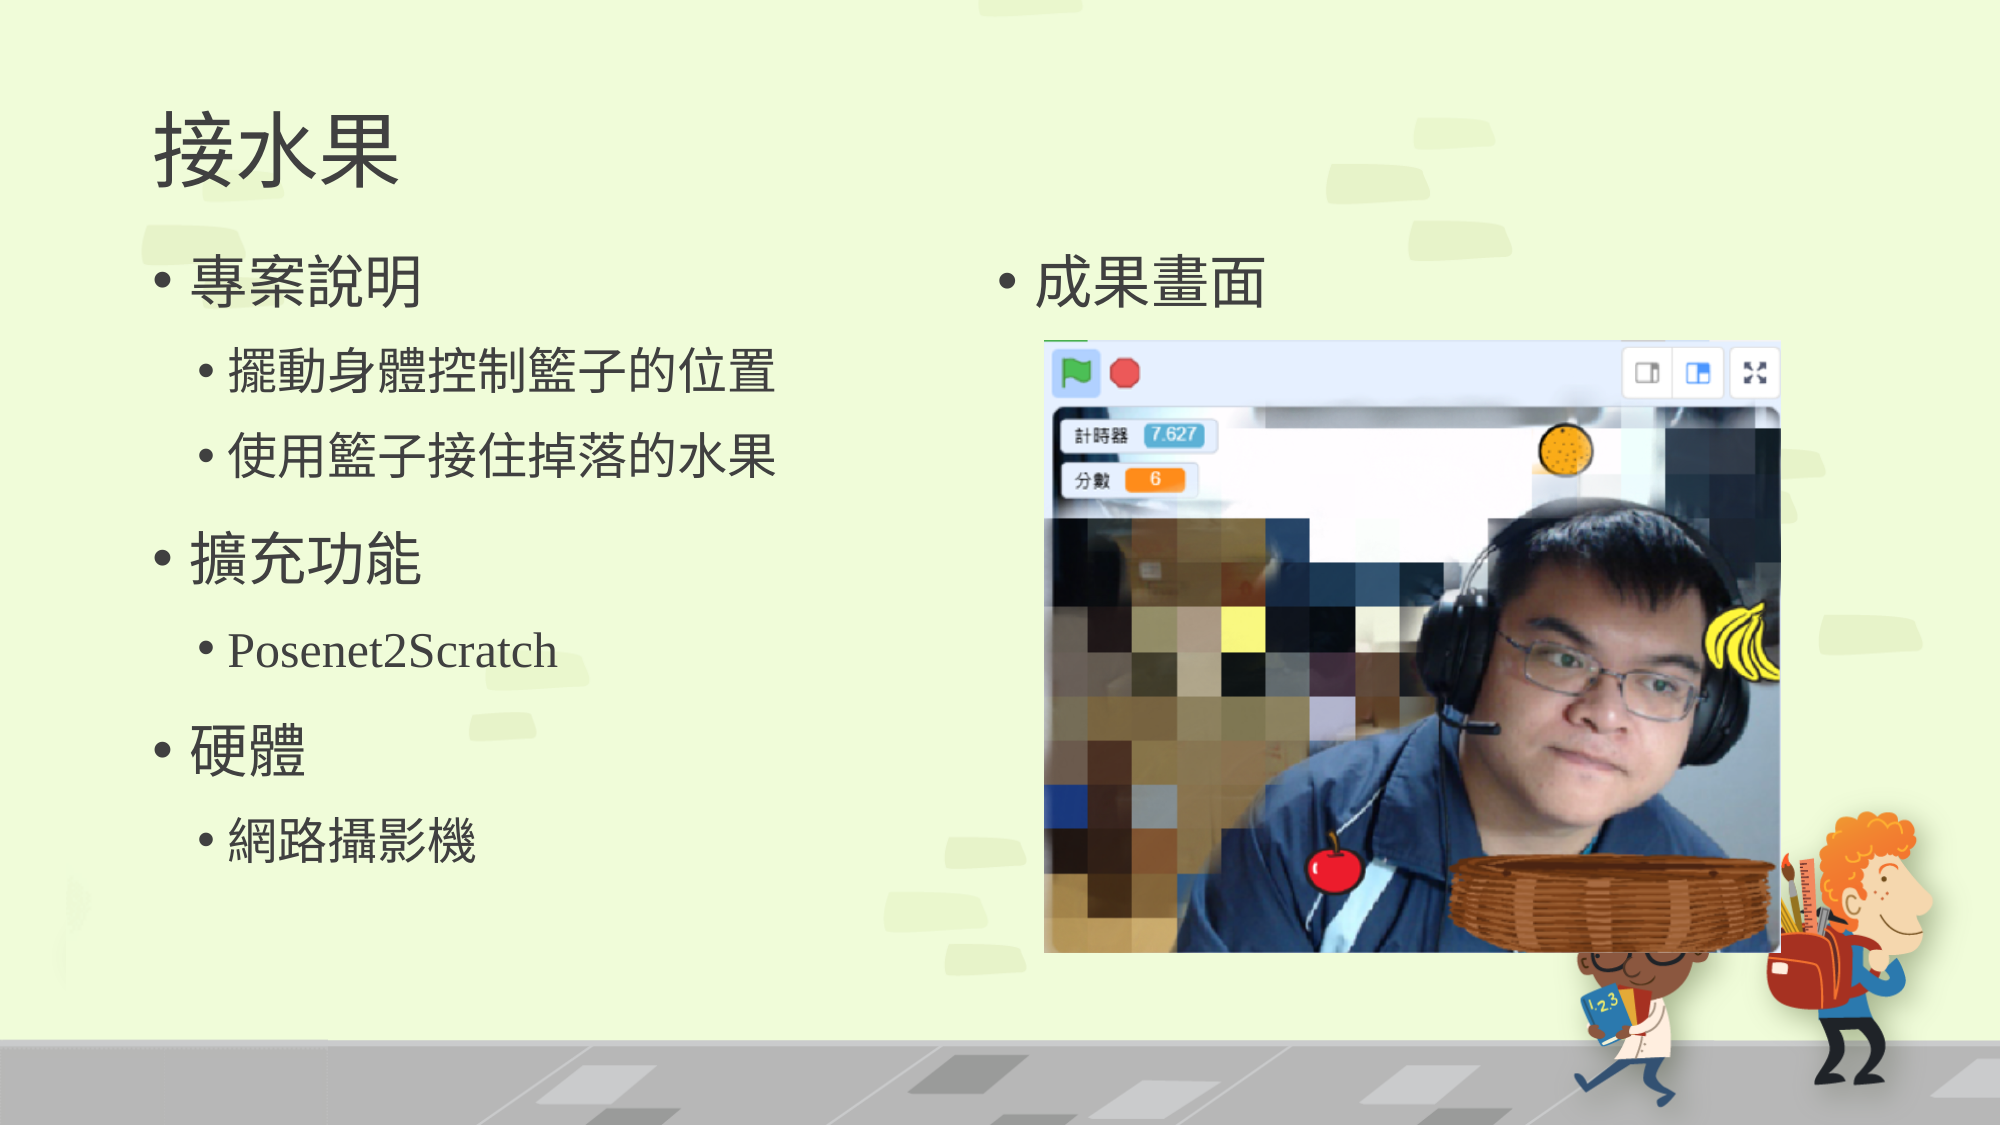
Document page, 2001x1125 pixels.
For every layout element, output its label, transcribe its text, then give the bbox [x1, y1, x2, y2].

list 專案說明 擺動身體控制籃子的位置 使用籃子接住掉落的水果 擴充功能 Posenet2Scratch 硬體 網路攝影機 [137, 237, 906, 1024]
title 接水果 [137, 59, 1750, 238]
picture [0, 0, 2000, 1125]
list 成果畫面 [982, 237, 1750, 1024]
